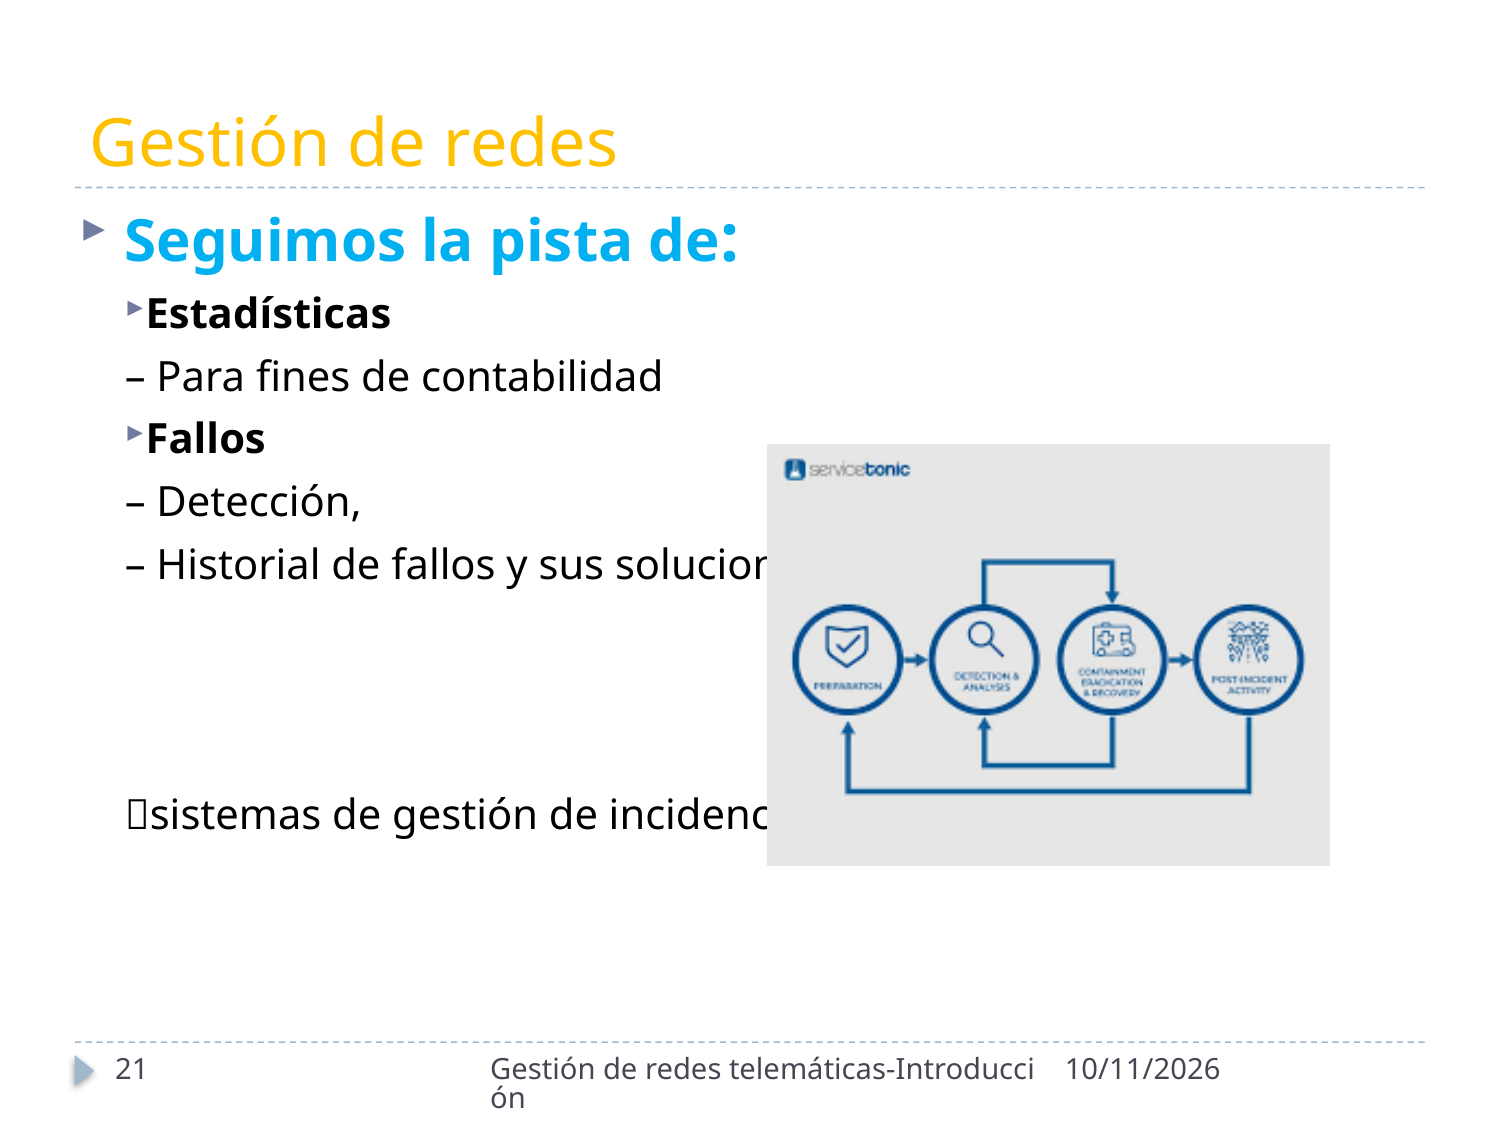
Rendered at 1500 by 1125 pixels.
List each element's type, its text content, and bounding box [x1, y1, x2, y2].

footer Gestión de redes telemáticas-Introducción [475, 1042, 1051, 1103]
title Gestión de redes [75, 24, 1425, 188]
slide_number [1051, 1042, 1426, 1103]
slide_number 21 [100, 1042, 426, 1103]
list Seguimos la pista de: Estadísticas – Para fines de contabilidad Fallos – Detección, – Historial de fallos y sus soluciones sistemas de gestión de incidencias [64, 187, 1366, 998]
picture [767, 444, 1330, 866]
